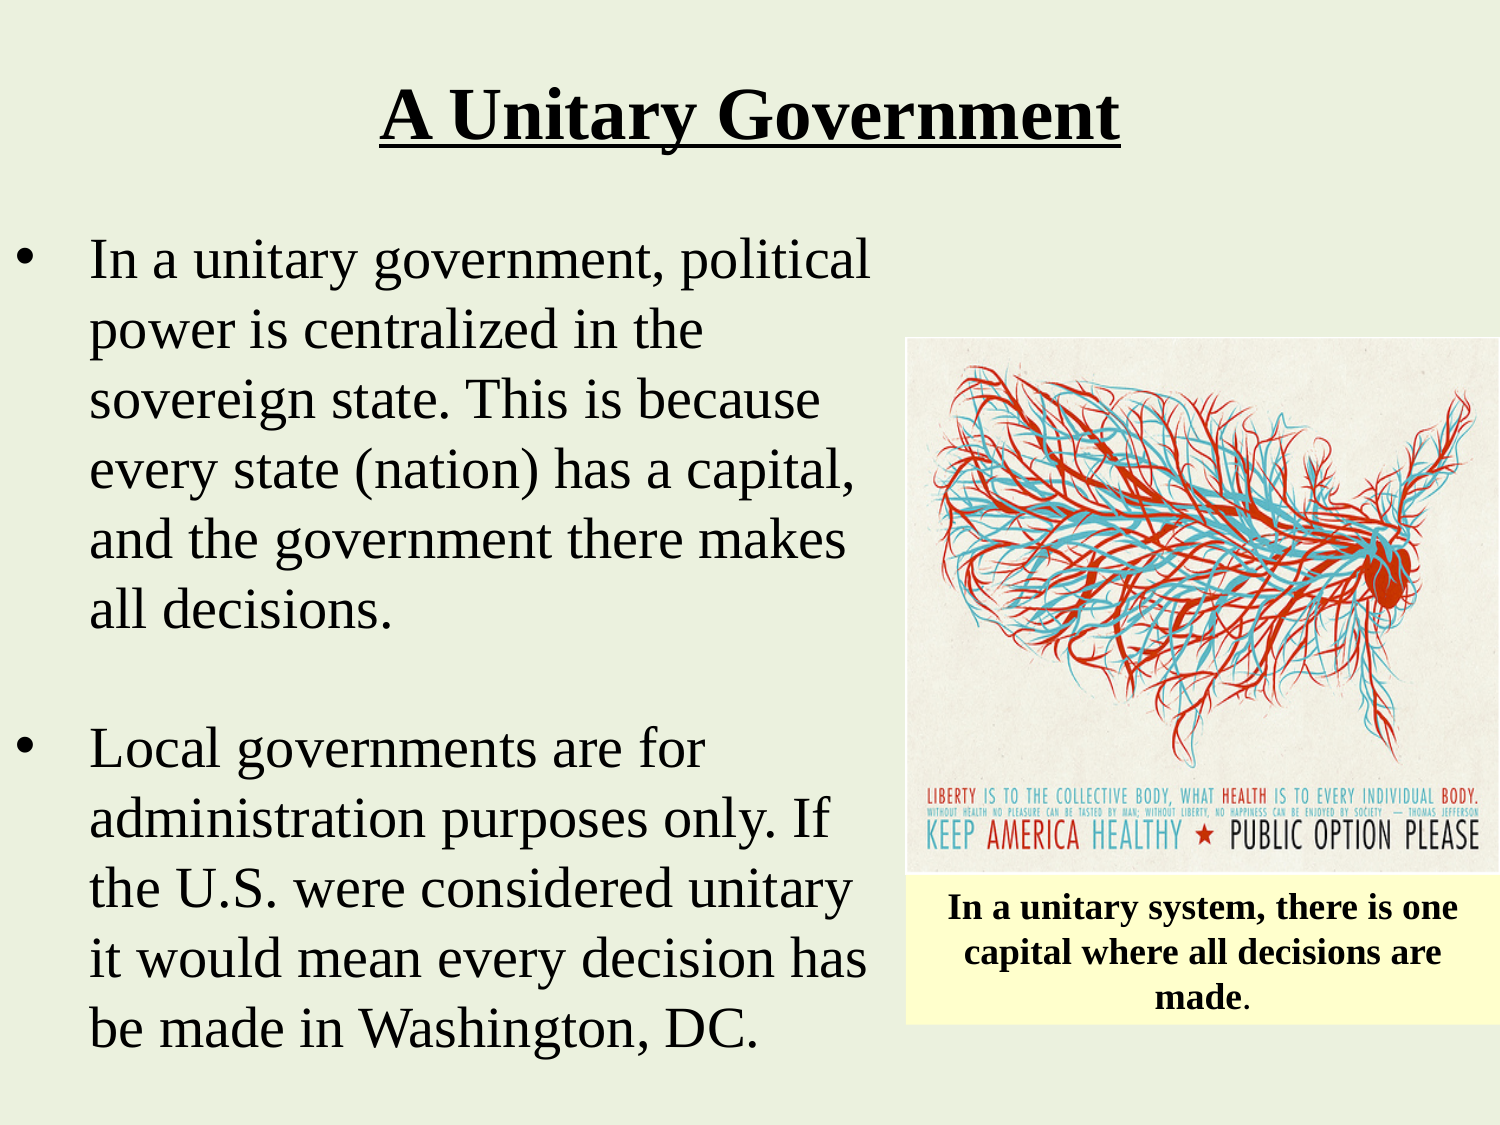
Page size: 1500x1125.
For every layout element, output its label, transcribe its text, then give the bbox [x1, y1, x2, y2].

text_box In a unitary system, there is one capital where all decisions are made. [905, 884, 1500, 1025]
text_box In a unitary government, political power is centralized in the sovereign state. This is because every state (nation) has a capital, and the government there makes all decisions. Local governments are for administration purposes only. If the U.S. were considered unitary it would mean every decision has be made in Washington, DC. [0, 212, 913, 1067]
text_box A Unitary Government [0, 57, 1500, 162]
picture [905, 337, 1500, 876]
